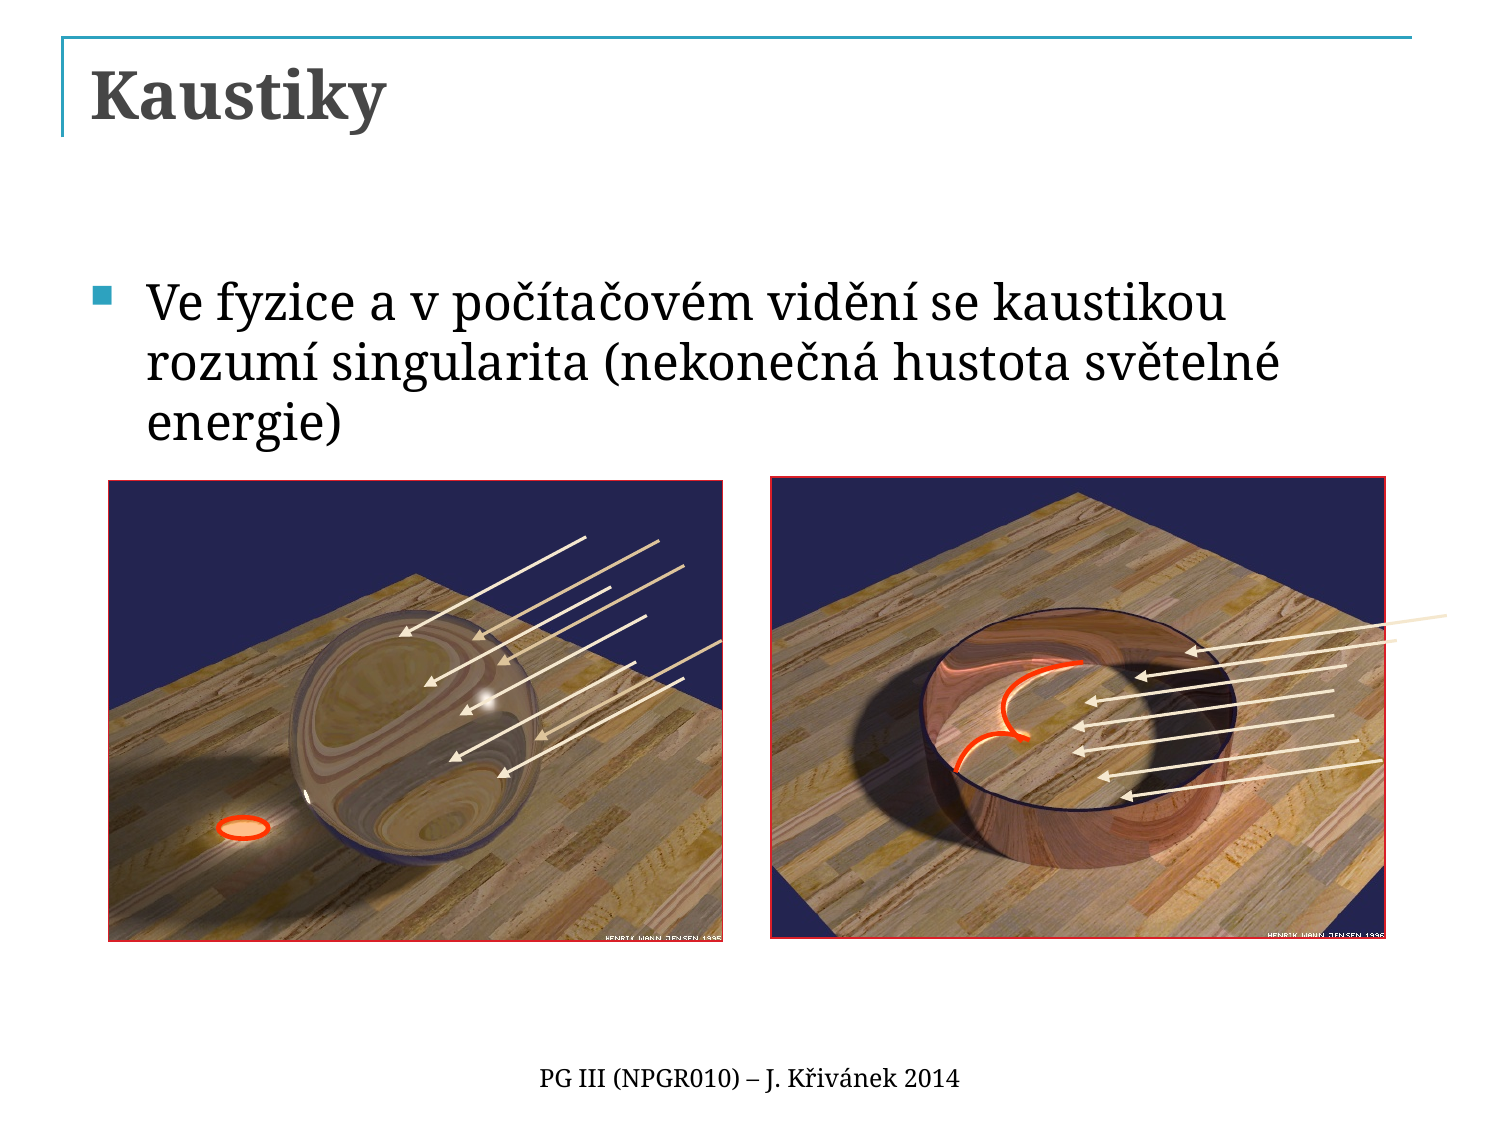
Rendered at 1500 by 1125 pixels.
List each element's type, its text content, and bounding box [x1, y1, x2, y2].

picture [109, 480, 723, 941]
picture [771, 477, 1385, 938]
title Kaustiky [74, 45, 1426, 233]
list Ve fyzice a v počítačovém vidění se kaustikou rozumí singularita (nekonečná hustota světelné energie) [74, 262, 1426, 1006]
footer PG III (NPGR010) – J. Křivánek 2014 [512, 1024, 988, 1101]
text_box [972, 663, 1178, 867]
